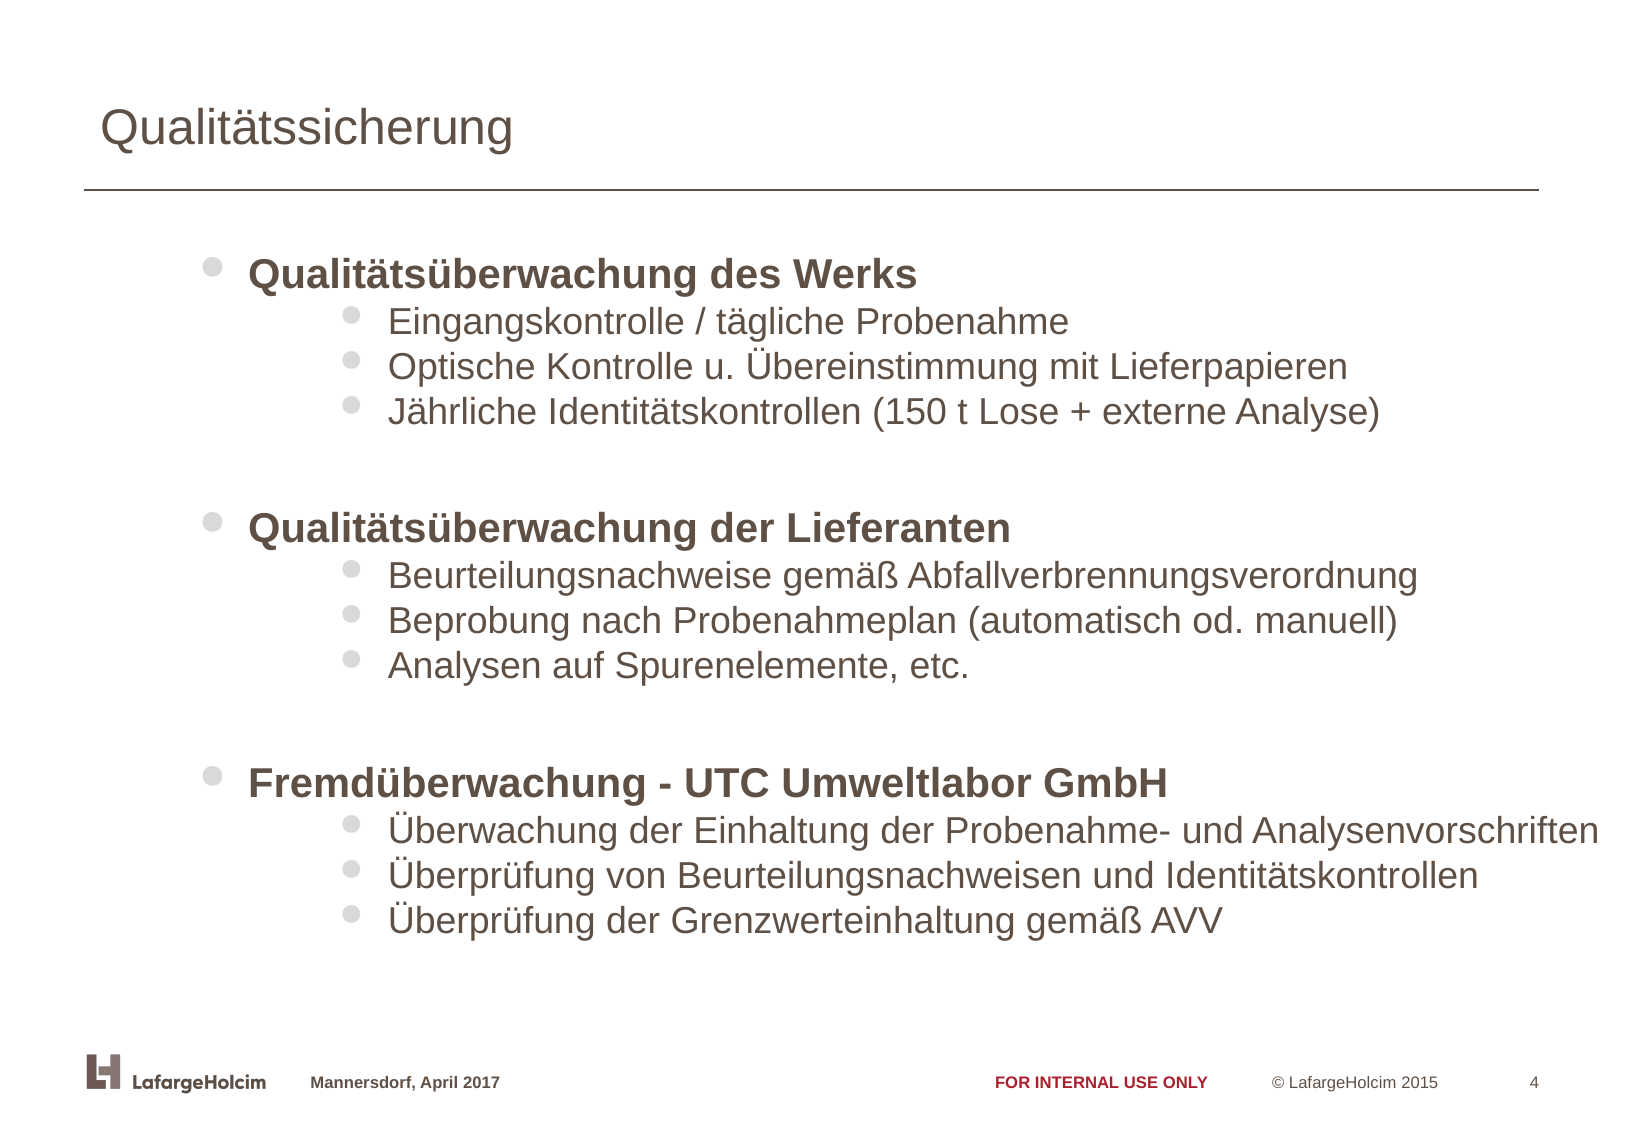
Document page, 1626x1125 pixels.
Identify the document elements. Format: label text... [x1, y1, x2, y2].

slide_number 4 [1468, 1064, 1539, 1093]
picture [85, 1053, 266, 1094]
list Qualitätsüberwachung des Werks Eingangskontrolle / tägliche Probenahme Optische Kontrolle u. Übereinstimmung mit Lieferpapieren Jährliche Identitätskontrollen (150 t Lose + externe Analyse) Qualitätsüberwachung der Lieferanten Beurteilungsnachweise gemäß Abfallverbrennungsverordnung Beprobung nach Probenahmeplan (automatisch od. manuell) Analysen auf Spurenelemente, etc. Fremdüberwachung - UTC Umweltlabor GmbH Überwachung der Einhaltung der Probenahme- und Analysenvorschriften Überprüfung von Beurteilungsnachweisen und Identitätskontrollen Überprüfung der Grenzwerteinhaltung gemäß AVV [186, 231, 1625, 956]
title Qualitätssicherung [85, 30, 1539, 171]
